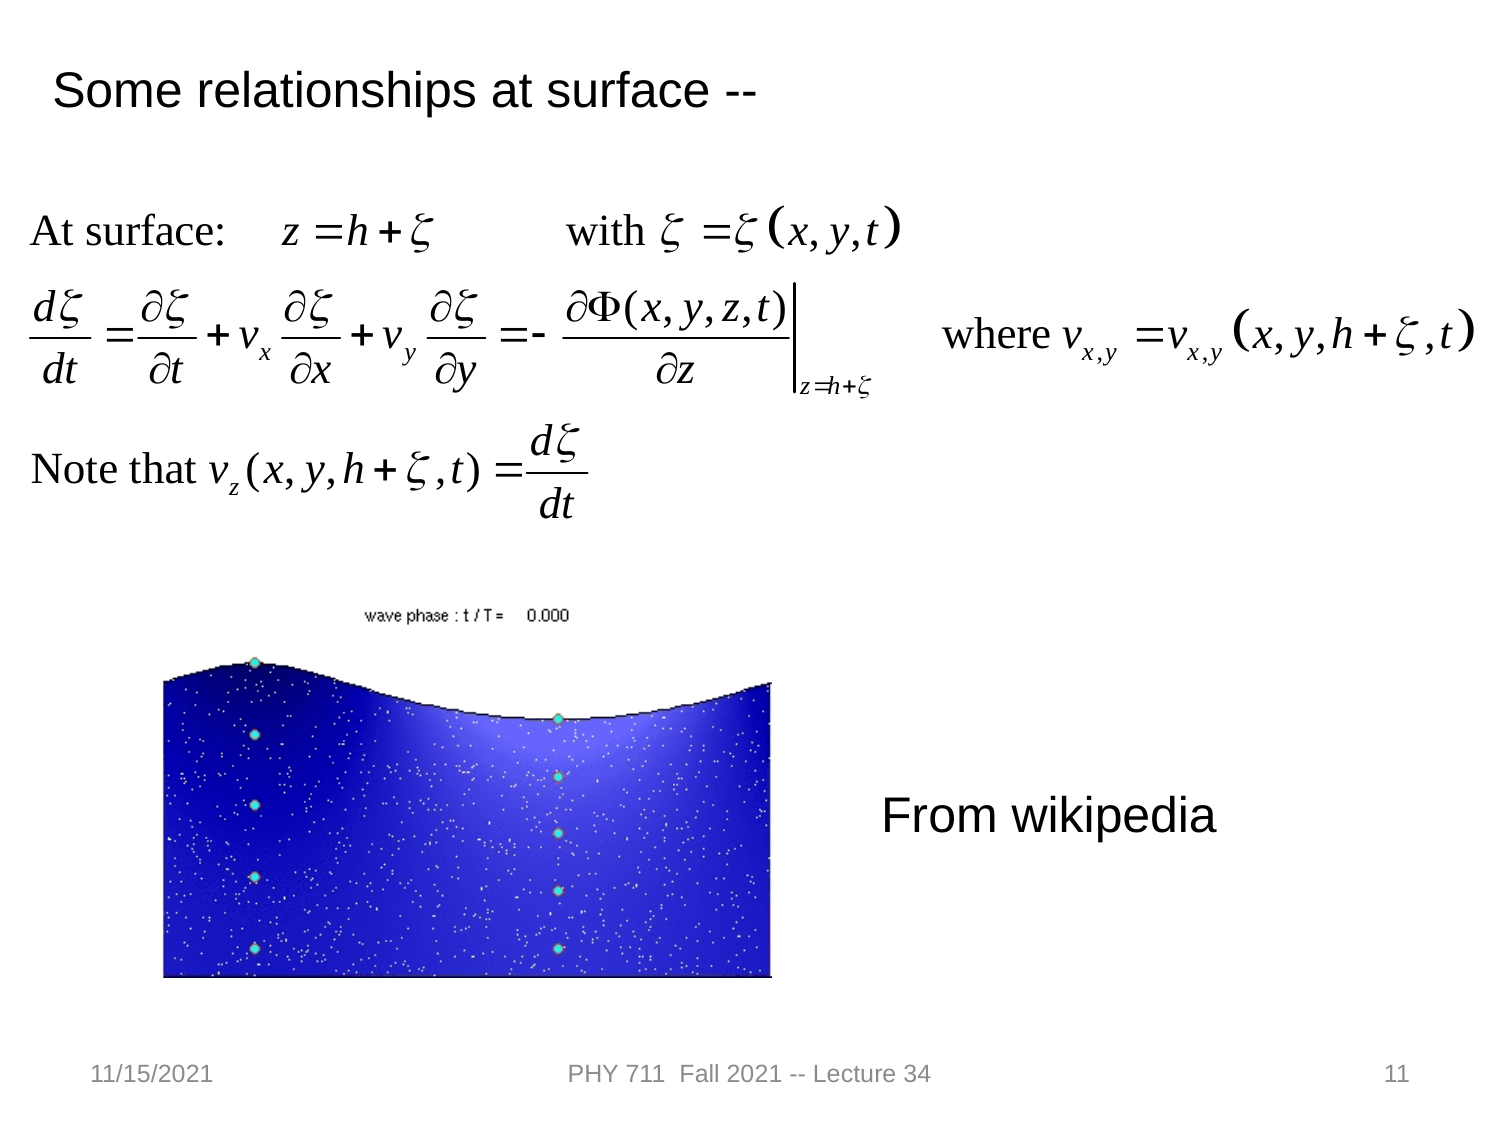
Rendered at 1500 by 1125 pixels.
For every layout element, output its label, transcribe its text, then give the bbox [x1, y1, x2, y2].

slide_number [75, 1042, 425, 1103]
slide_number 11 [1074, 1042, 1425, 1103]
text_box Some relationships at surface -- [37, 49, 1263, 125]
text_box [24, 199, 1478, 526]
picture [162, 577, 773, 979]
footer PHY 711 Fall 2021 -- Lecture 34 [512, 1042, 988, 1103]
text_box From wikipedia [866, 775, 1379, 851]
